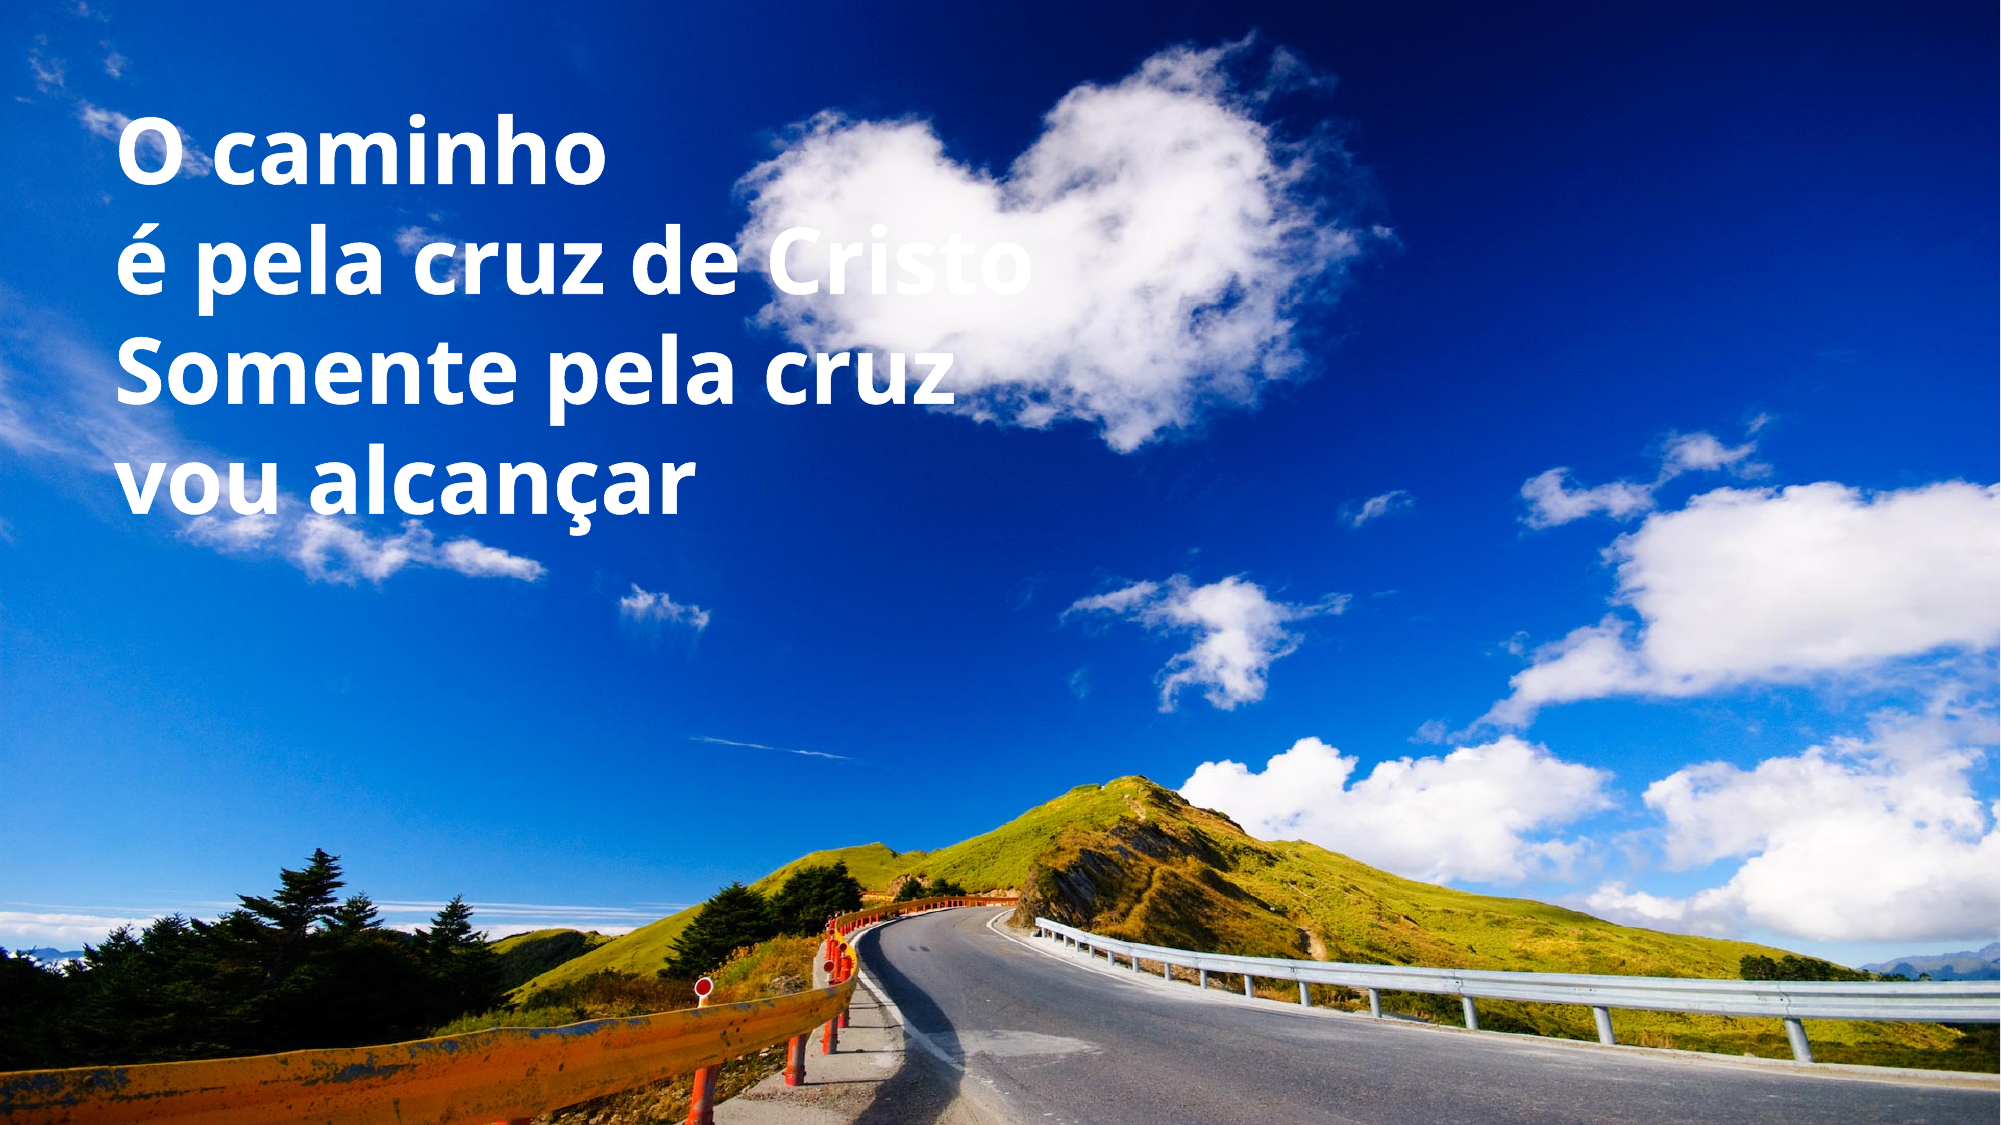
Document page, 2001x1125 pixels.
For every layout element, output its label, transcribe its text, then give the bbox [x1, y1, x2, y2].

text_box O caminho é pela cruz de Cristo Somente pela cruz vou alcançar [99, 84, 1930, 540]
picture [0, 0, 2001, 1125]
